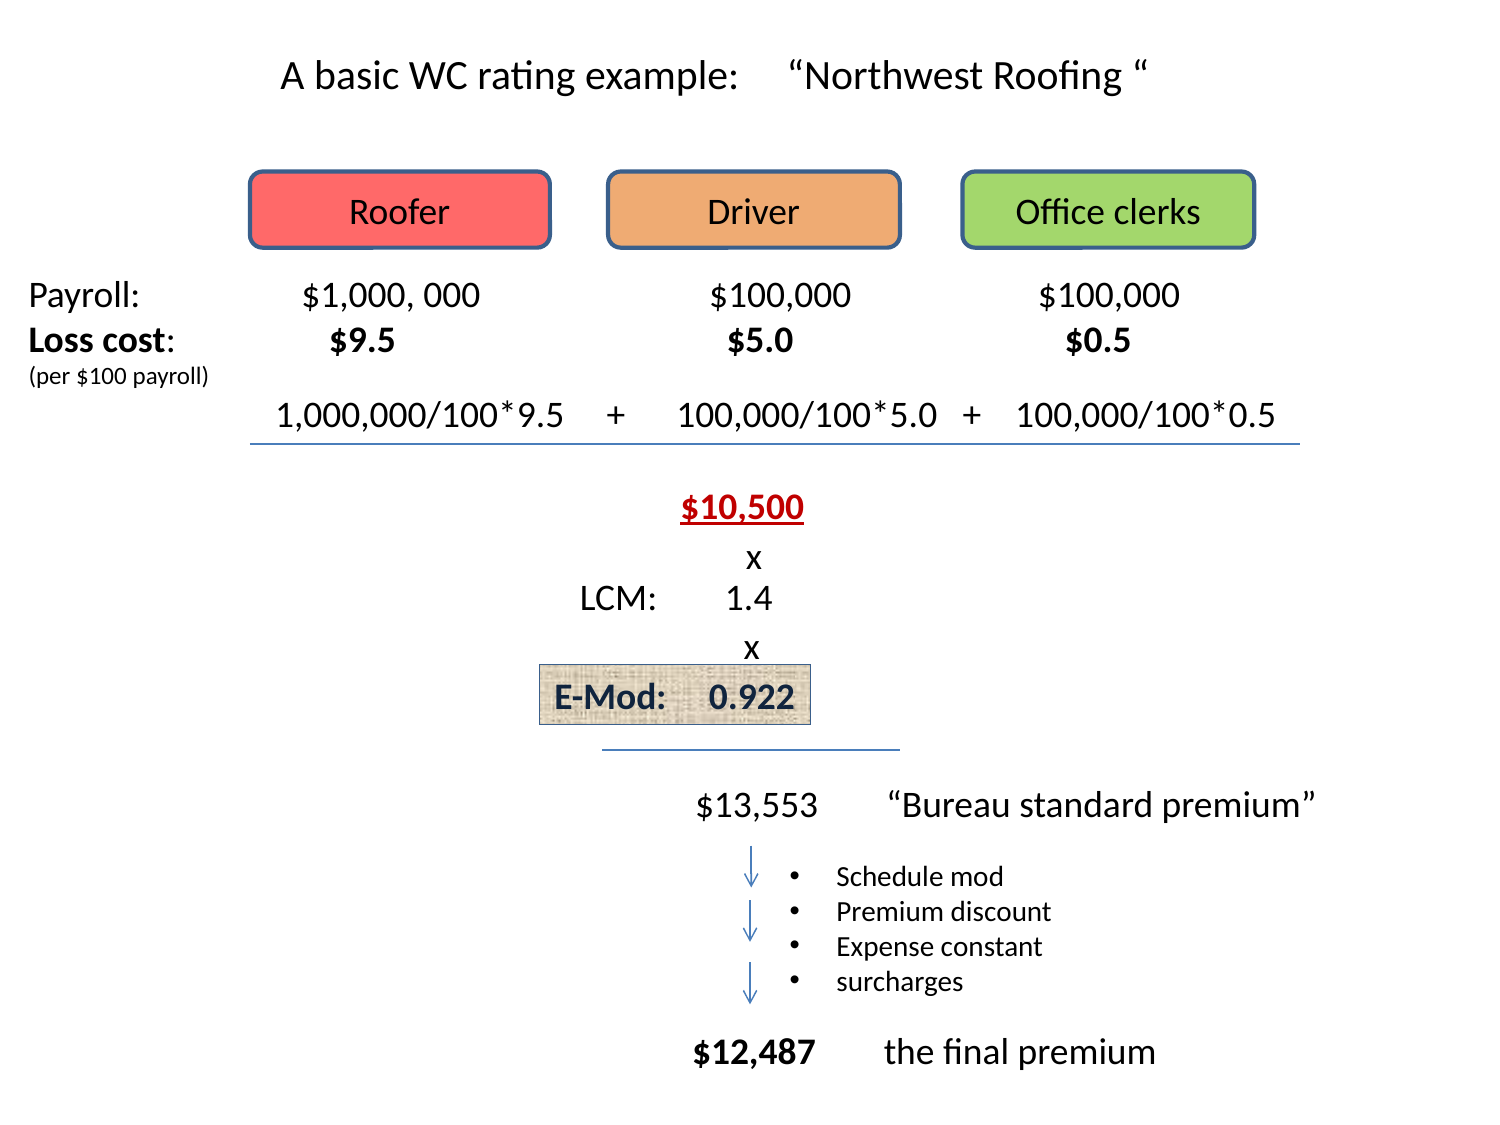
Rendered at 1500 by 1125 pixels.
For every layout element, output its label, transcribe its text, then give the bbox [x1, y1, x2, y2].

text_box Office clerks [960, 169, 1257, 250]
text_box $12,487 the final premium [677, 1019, 1173, 1080]
text_box LCM: 1.4 [565, 565, 788, 626]
text_box E-Mod: 0.922 [539, 664, 811, 725]
text_box x [731, 524, 778, 585]
text_box Driver [605, 169, 903, 250]
text_box $13,553 “Bureau standard premium” [680, 772, 1333, 833]
text_box Payroll: $1,000, 000 $100,000 $100,000 Loss cost: $9.5 $5.0 $0.5 (per $100 payroll) 1,000,000/100*9.5 + 100,000/100*5.0 + 100,000/100*0.5 [13, 262, 1427, 443]
text_box x [728, 614, 775, 675]
text_box Roofer [247, 169, 553, 250]
text_box $10,500 [665, 474, 820, 535]
text_box Schedule mod Premium discount Expense constant surcharges [774, 849, 1067, 1005]
text_box A basic WC rating example: “Northwest Roofing “ [265, 40, 1175, 106]
